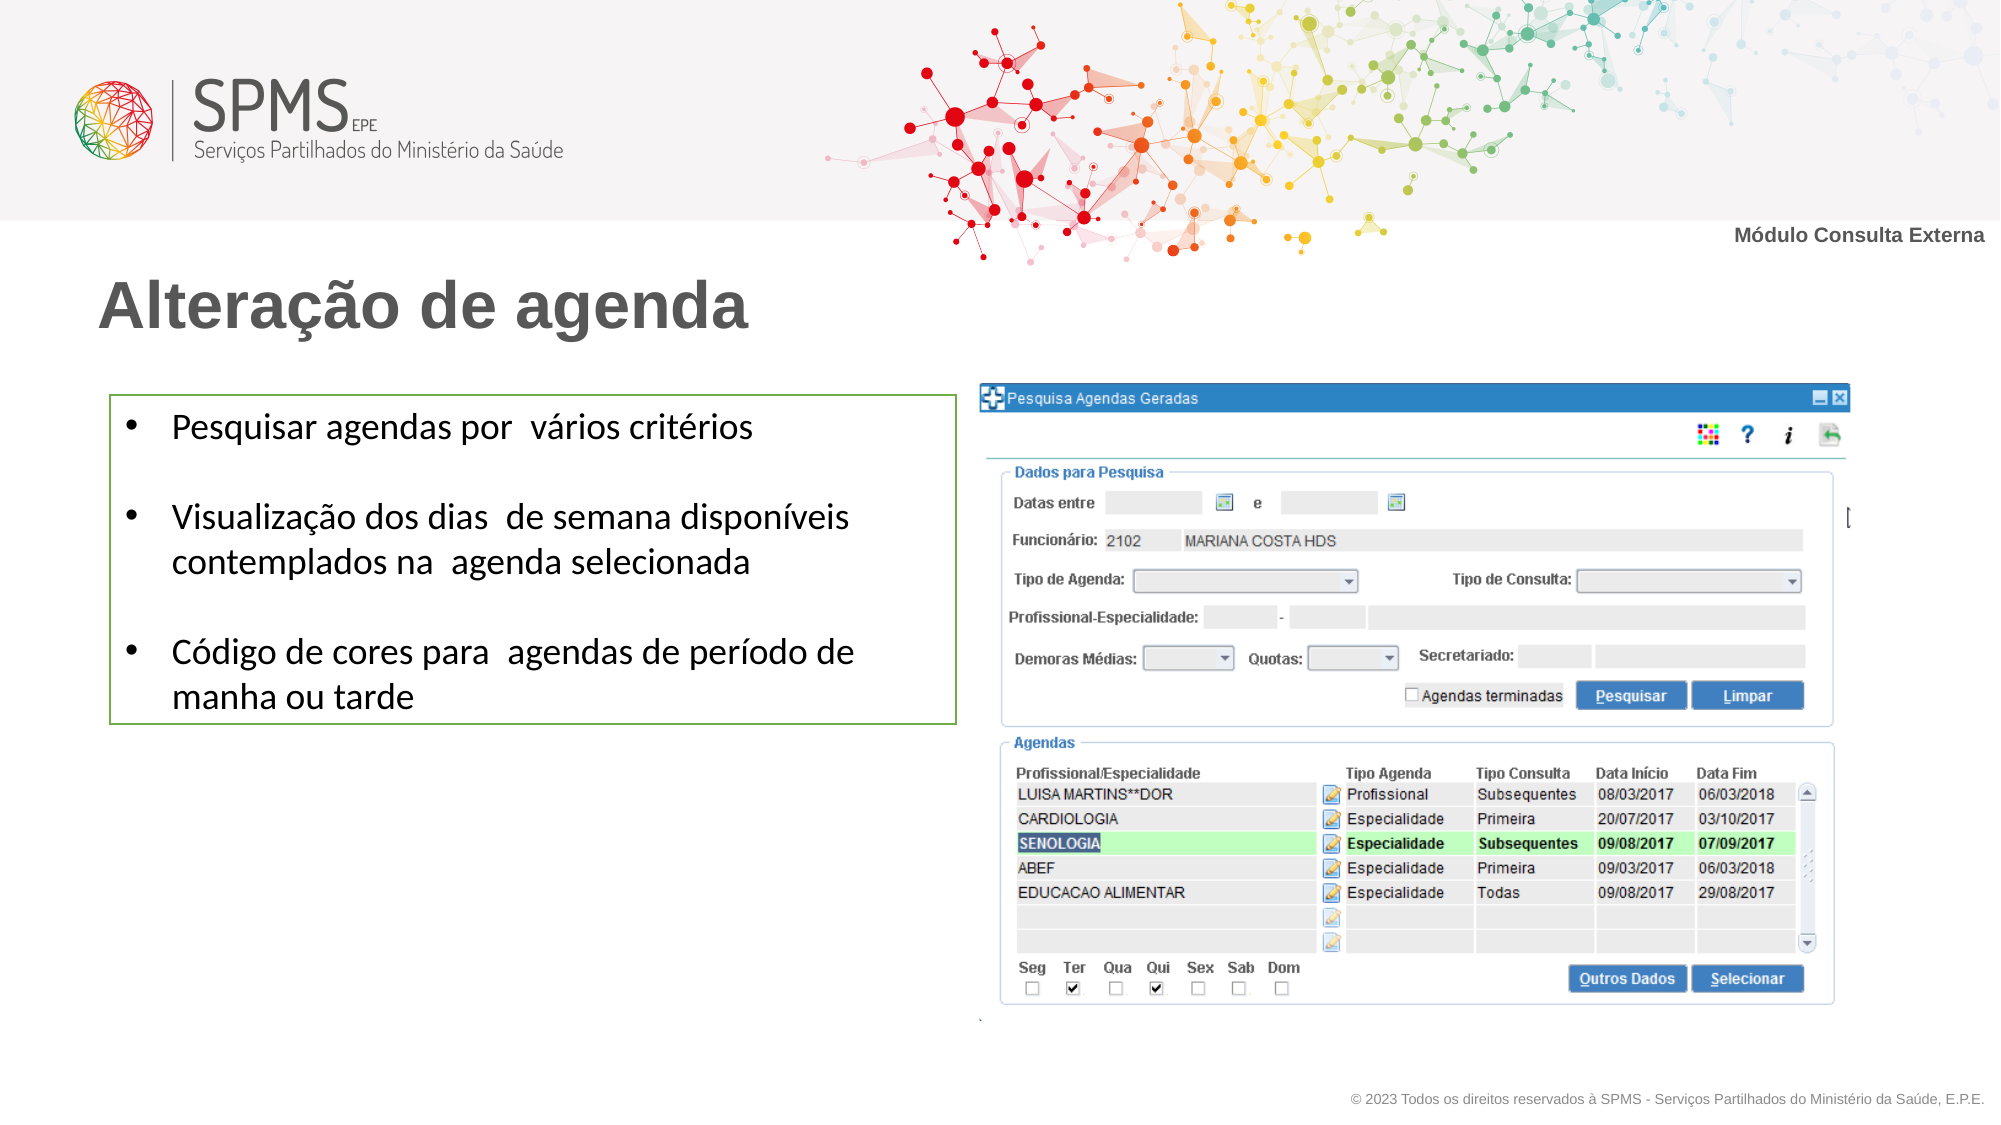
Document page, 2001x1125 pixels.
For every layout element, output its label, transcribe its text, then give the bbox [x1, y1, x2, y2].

text_box Módulo Consulta Externa [1501, 204, 2000, 264]
text_box Alteração de agenda [82, 264, 787, 374]
picture [0, 0, 2000, 283]
text_box Pesquisar agendas por vários critérios Visualização dos dias de semana disponíveis contemplados na agenda selecionada Código de cores para agendas de período de manha ou tarde [109, 394, 957, 725]
text_box © 2023 Todos os direitos reservados à SPMS - Serviços Partilhados do Ministério da Saúde, E.P.E. [977, 1068, 2000, 1125]
text_box [979, 383, 1851, 1021]
